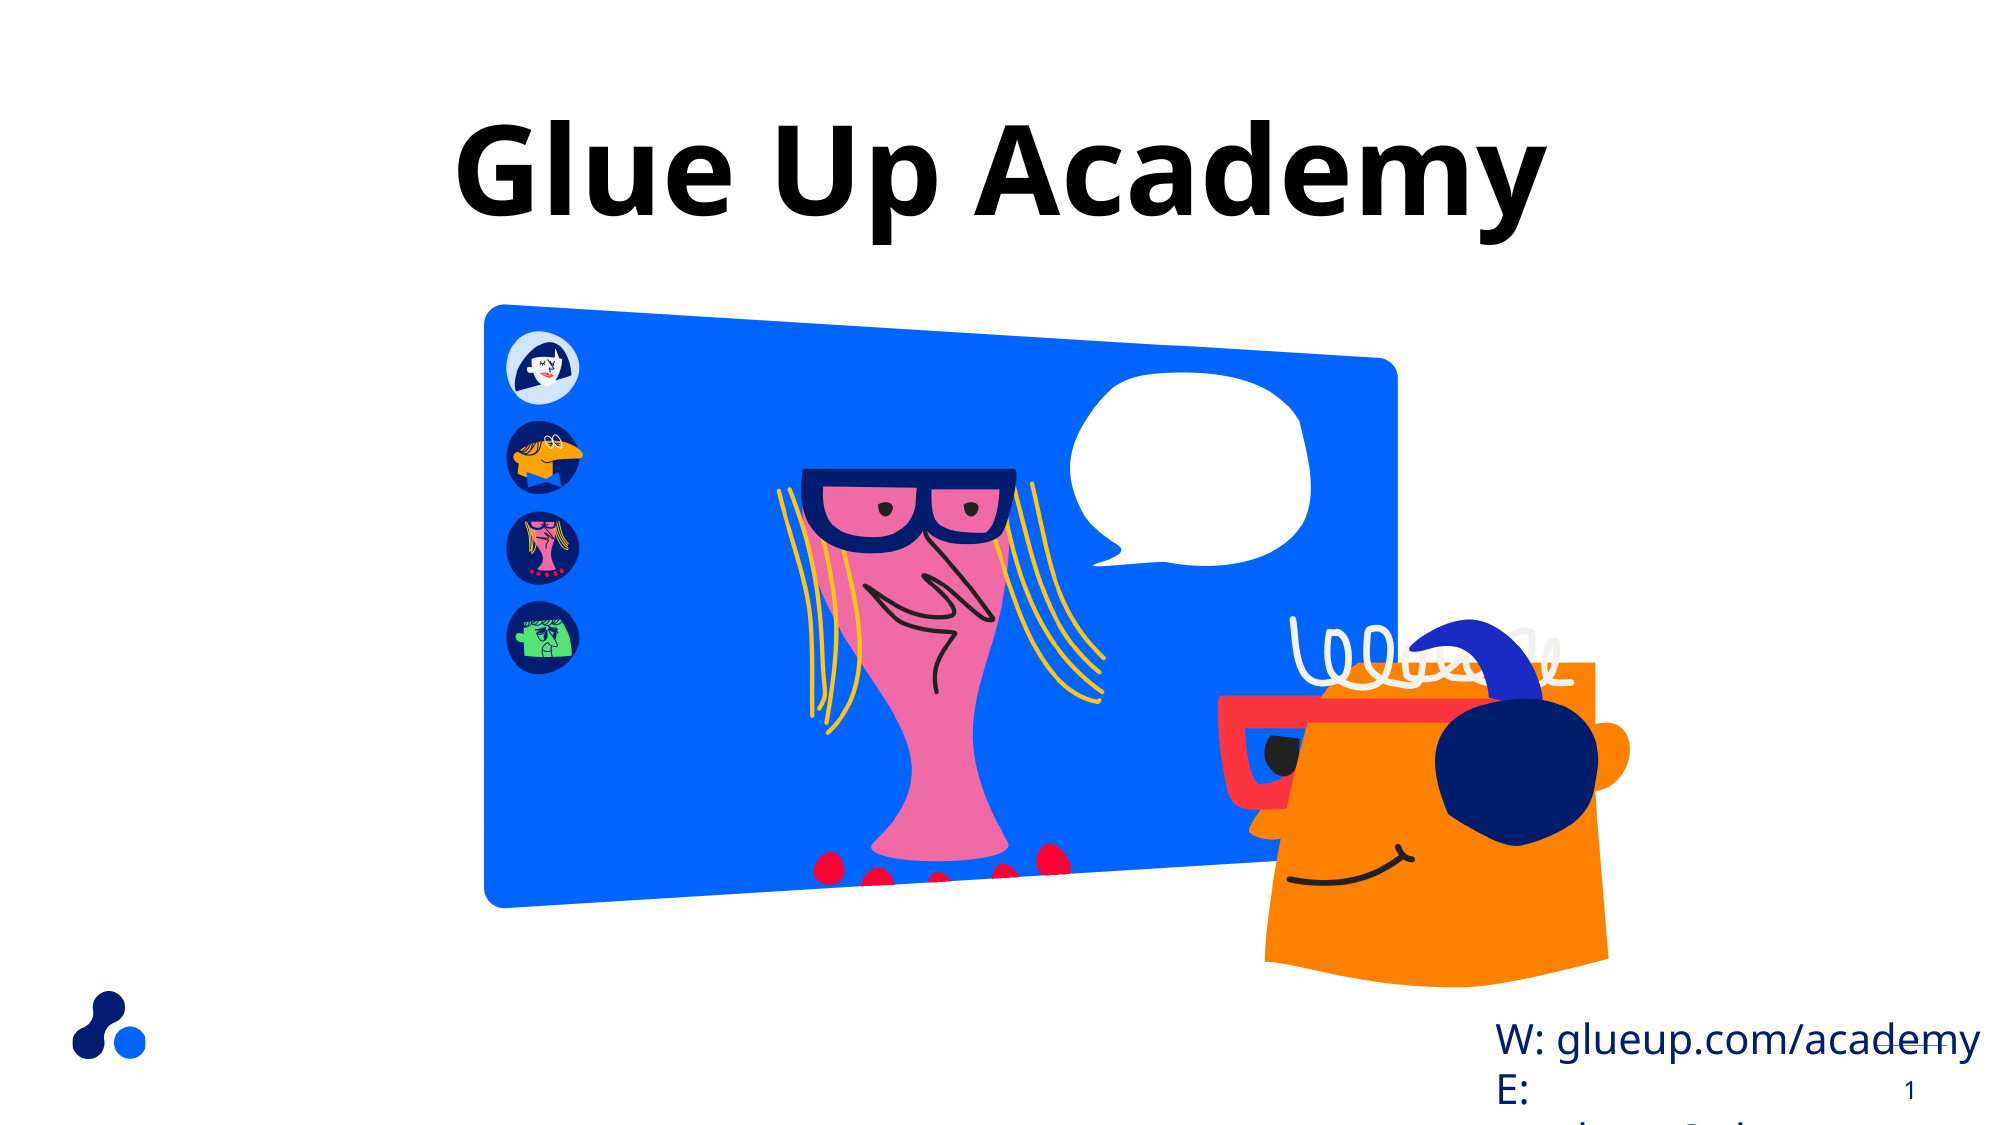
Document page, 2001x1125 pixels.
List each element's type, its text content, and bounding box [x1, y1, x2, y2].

picture [462, 286, 1651, 1006]
text_box W: glueup.com/academy E: academy@glueup.com [1480, 1005, 2000, 1125]
text_box Glue Up Academy [0, 83, 2000, 249]
